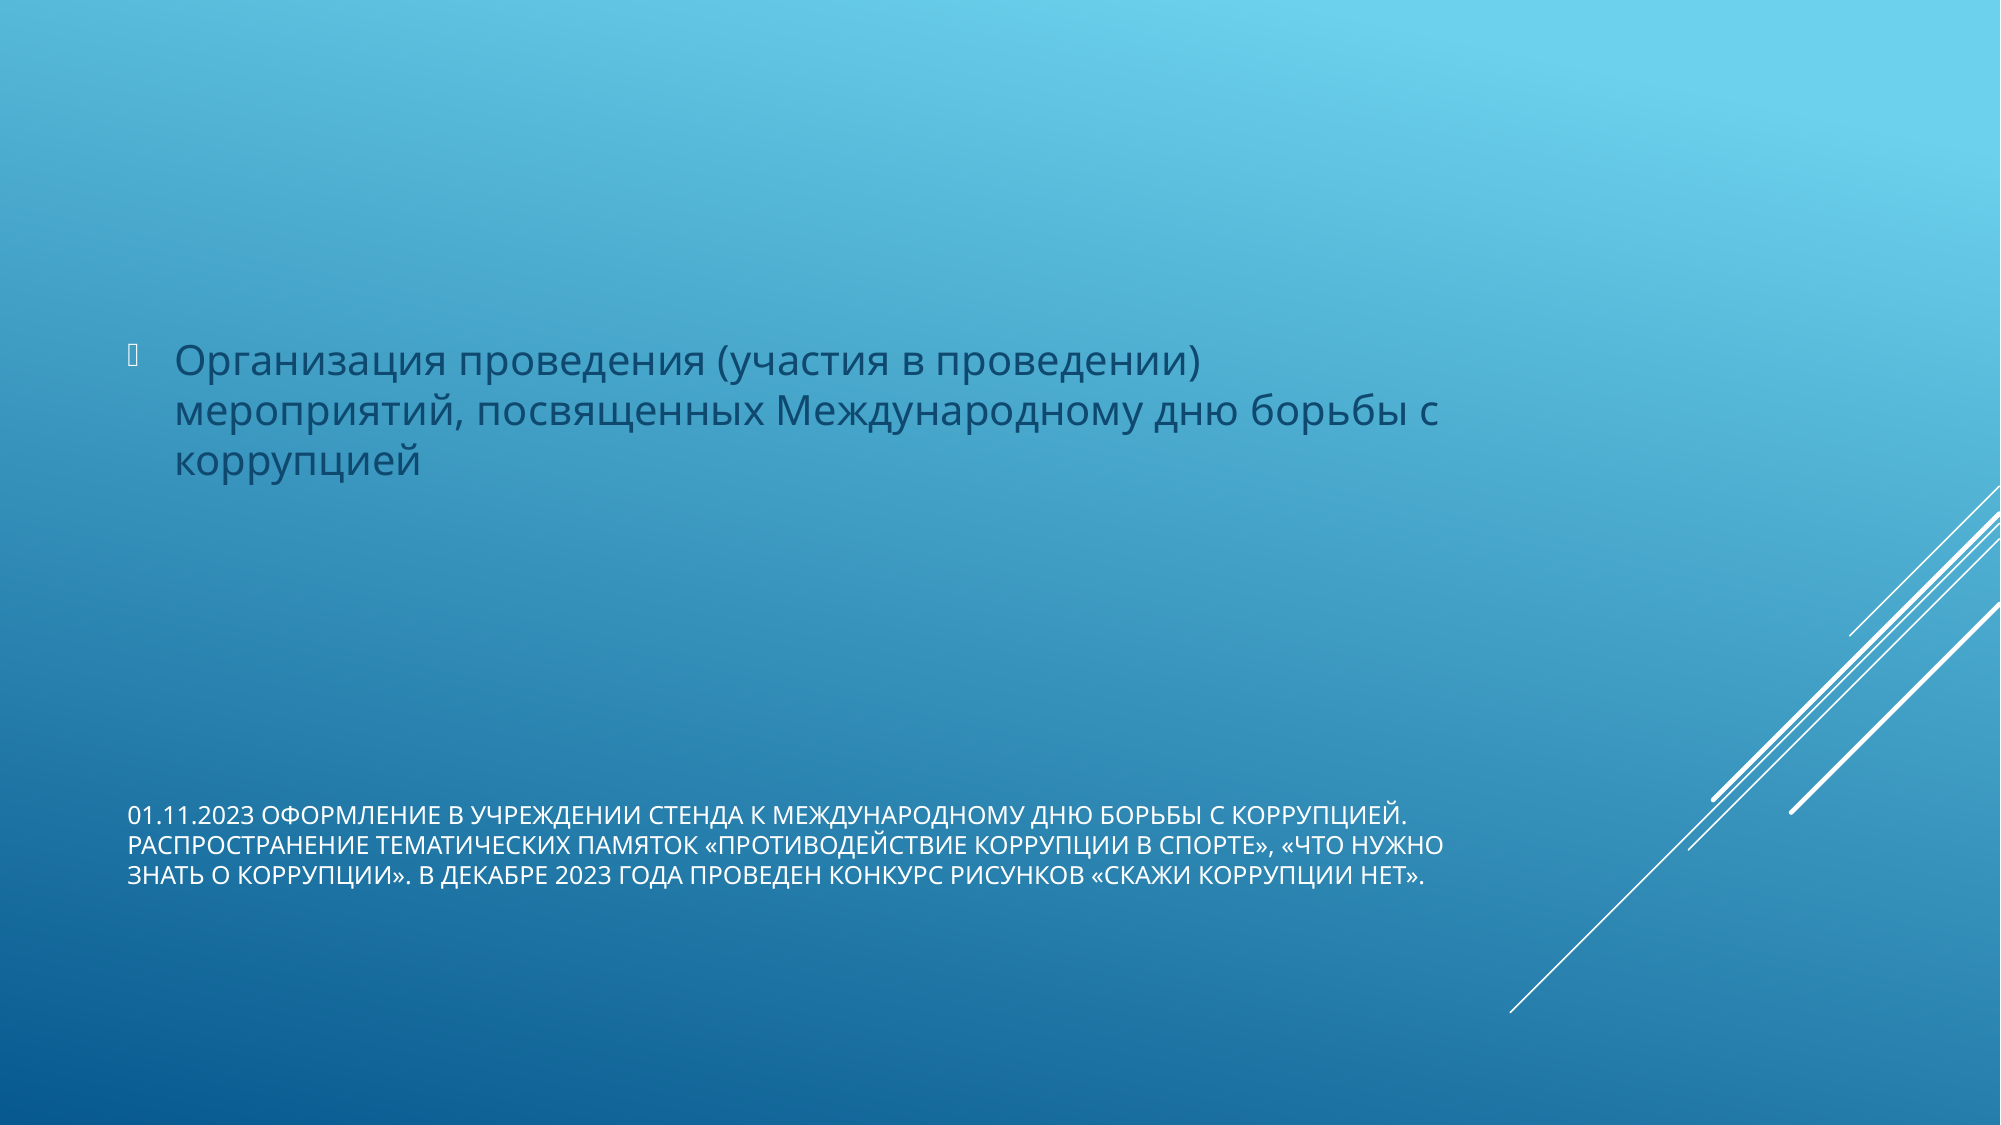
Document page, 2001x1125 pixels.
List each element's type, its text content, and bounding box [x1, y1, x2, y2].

title 01.11.2023 оформление в Учреждении стенда к Международному дню борьбы с коррупцией. Распространение тематических памяток «Противодействие коррупции в спорте», «Что нужно знать о коррупции». В декабре 2023 года проведен конкурс рисунков «Скажи коррупции нет». [112, 736, 1513, 984]
list Организация проведения (участия в проведении) мероприятий, посвященных Международному дню борьбы с коррупцией [112, 112, 1513, 706]
